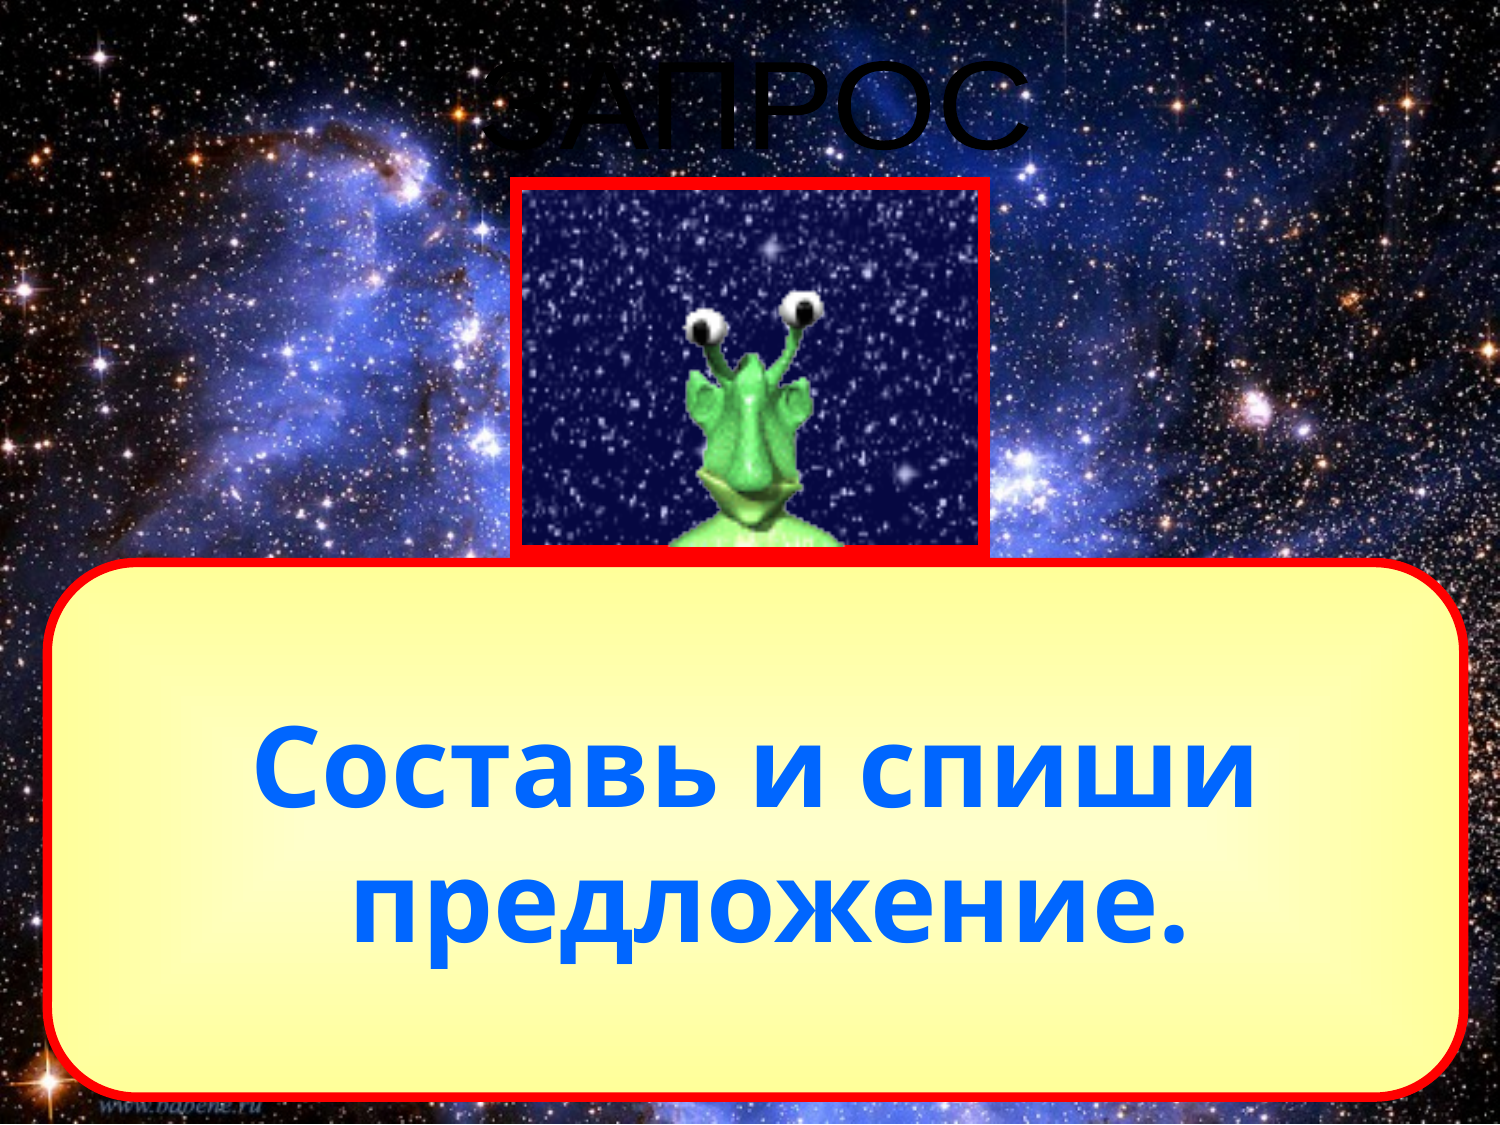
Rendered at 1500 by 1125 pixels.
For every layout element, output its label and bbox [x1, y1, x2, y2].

picture [0, 0, 1500, 1125]
text_box [515, 183, 985, 552]
